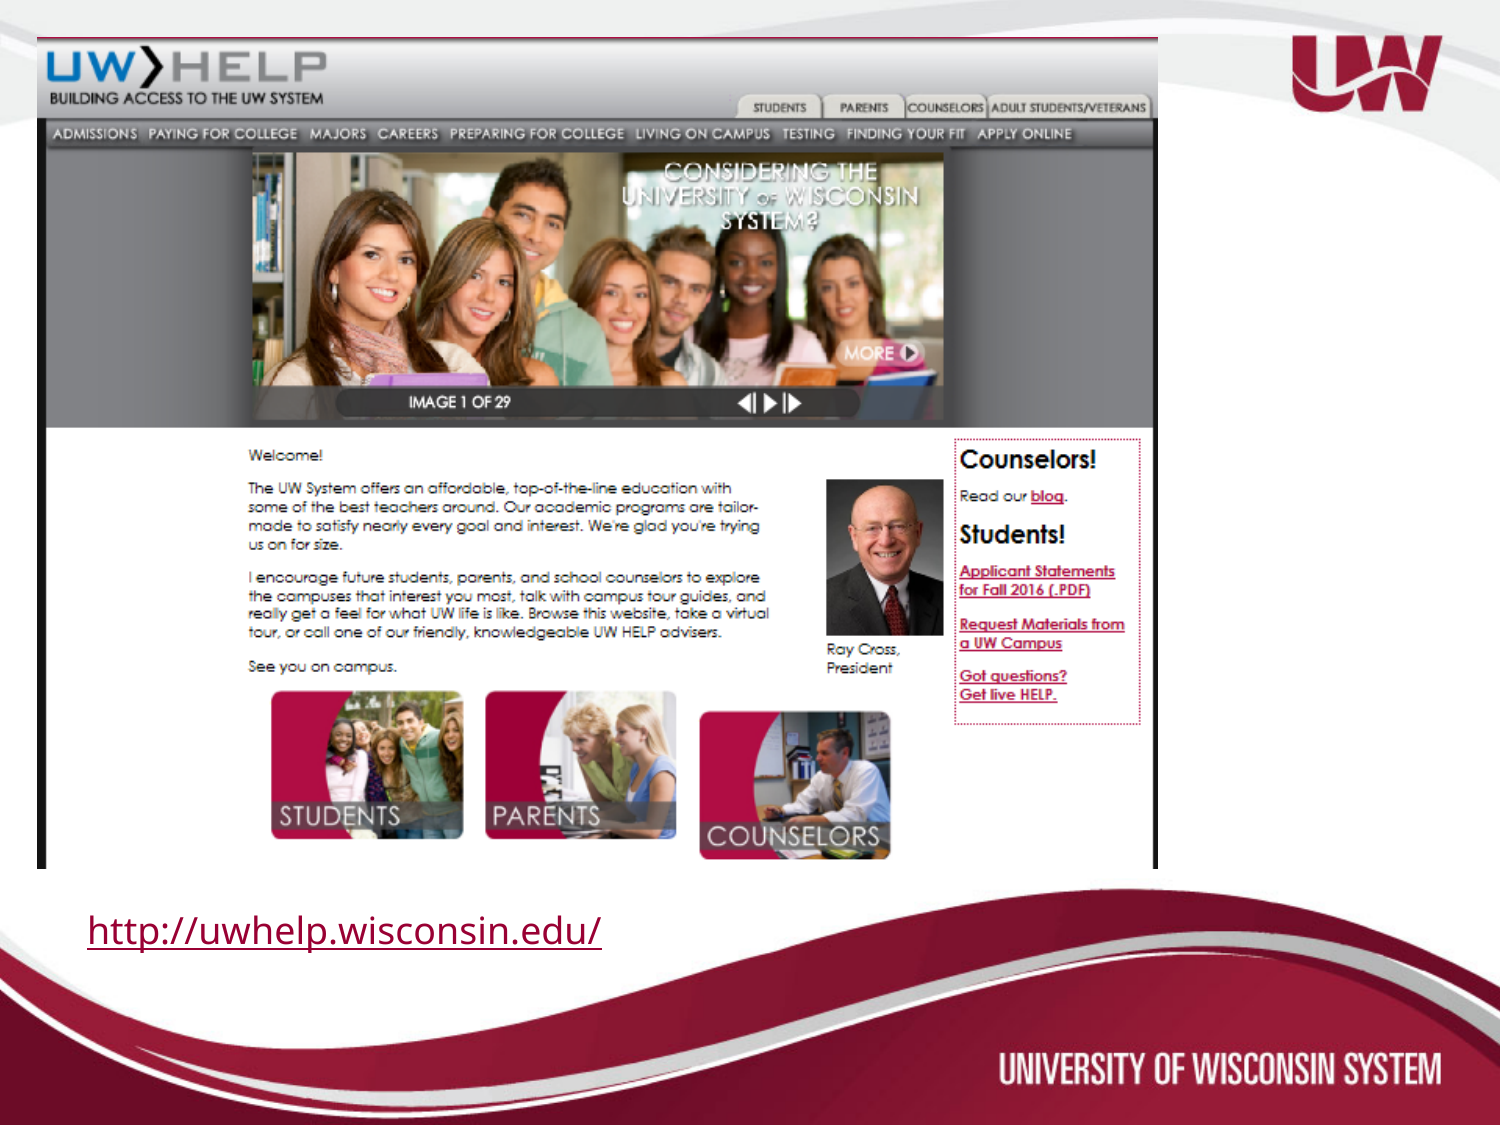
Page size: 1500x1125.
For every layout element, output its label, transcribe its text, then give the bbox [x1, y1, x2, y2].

text_box http://uwhelp.wisconsin.edu/ [72, 899, 617, 966]
picture [0, 0, 1500, 1125]
